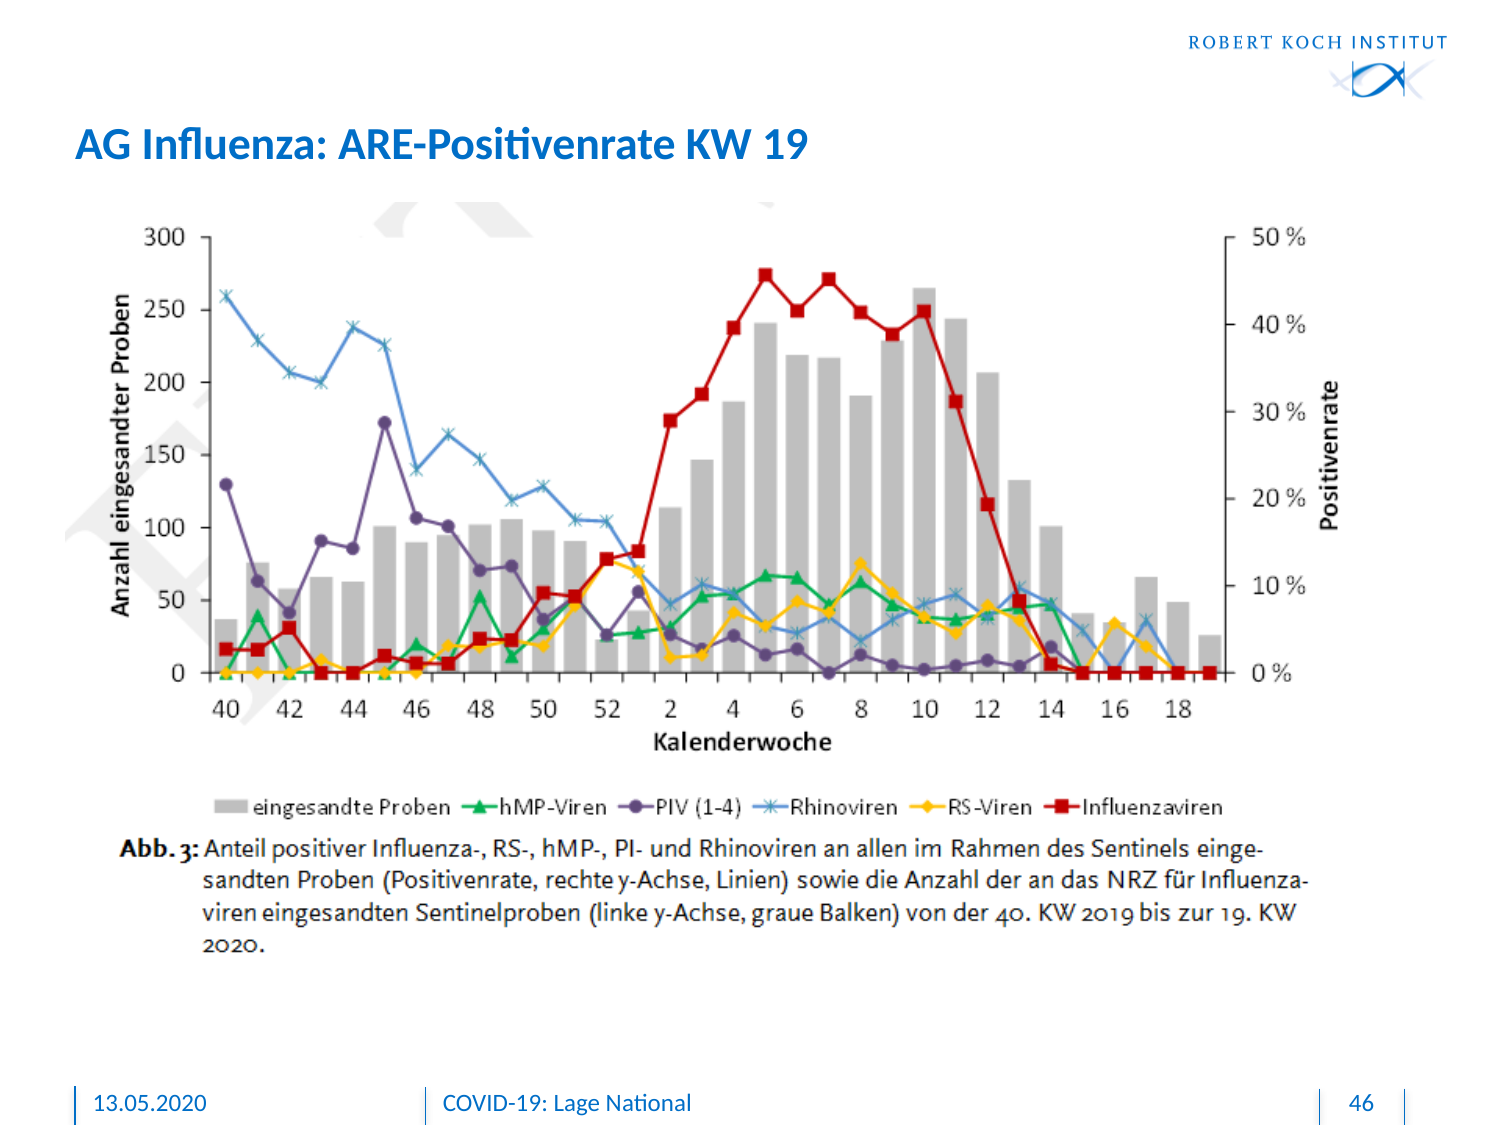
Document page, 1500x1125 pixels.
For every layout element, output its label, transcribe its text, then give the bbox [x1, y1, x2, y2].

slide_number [92, 1086, 398, 1119]
picture [1182, 29, 1454, 109]
text_box AG Influenza: ARE-Positivenrate KW 19 [75, 113, 1403, 169]
picture [65, 201, 1370, 1004]
slide_number 46 [1321, 1086, 1403, 1119]
footer COVID-19: Lage National [442, 1086, 1293, 1119]
